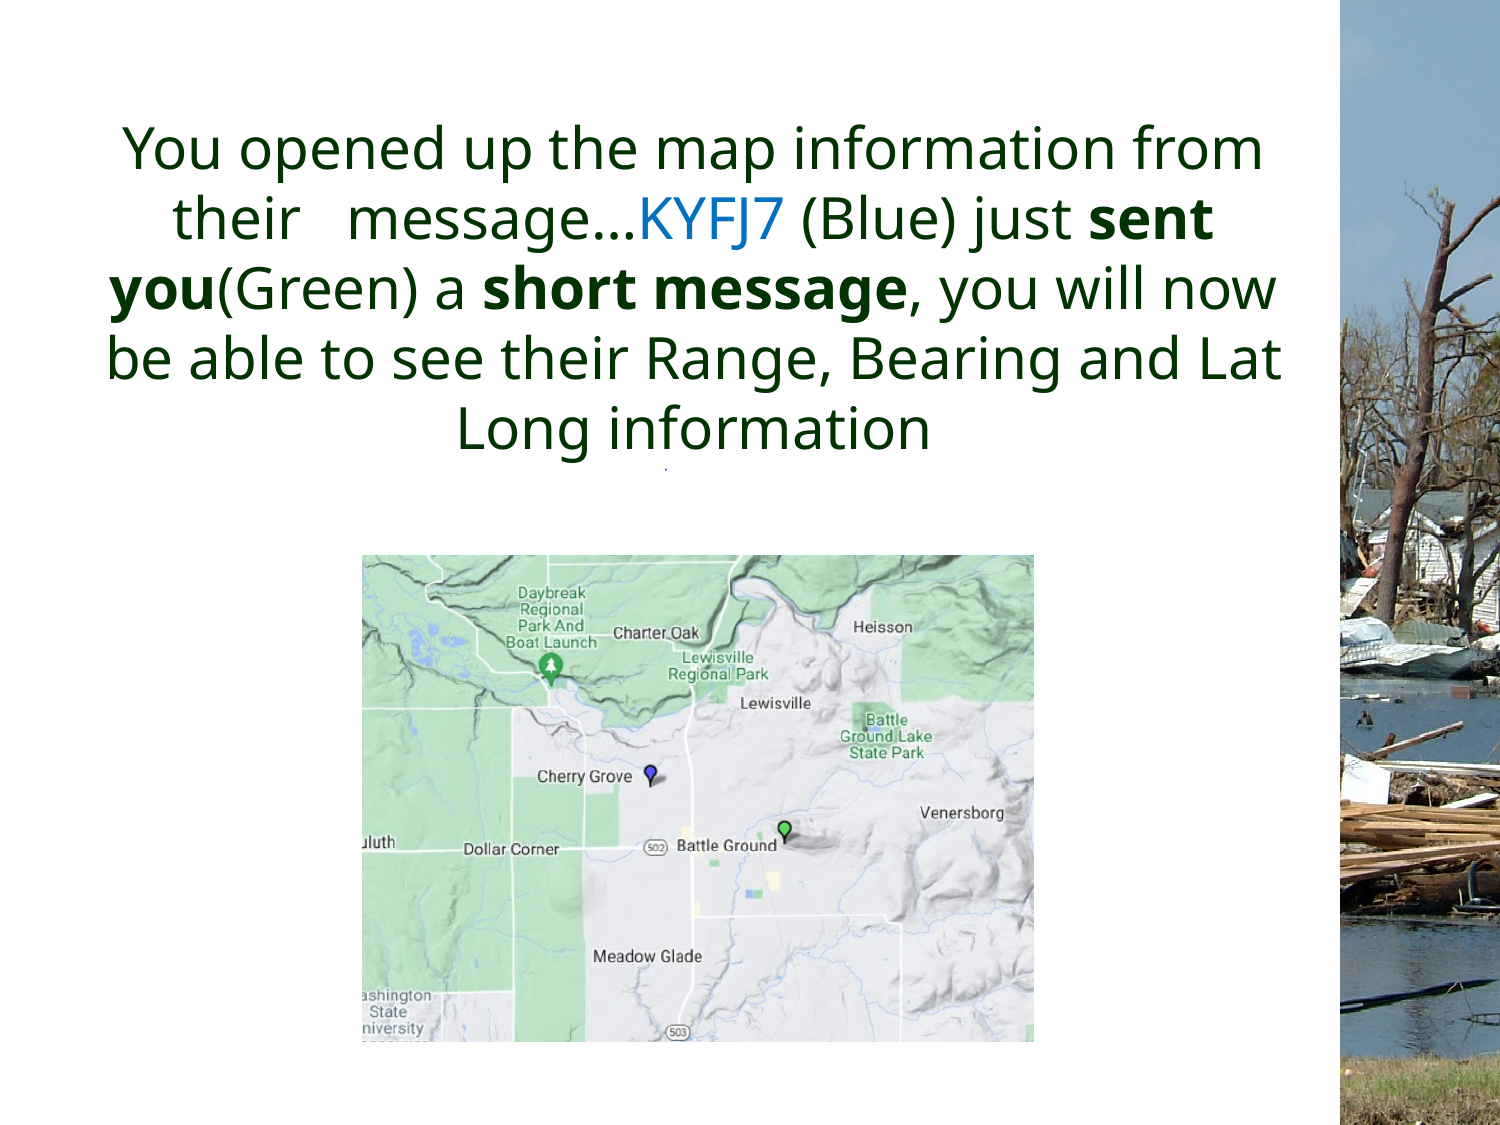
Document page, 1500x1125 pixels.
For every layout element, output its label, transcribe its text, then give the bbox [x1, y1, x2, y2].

title You opened up the map information from their message…KYFJ7 (Blue) just sent you(Green) a short message, you will now be able to see their Range, Bearing and Lat Long information [62, 0, 1325, 469]
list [362, 467, 1035, 1043]
picture [1340, 0, 1500, 1125]
